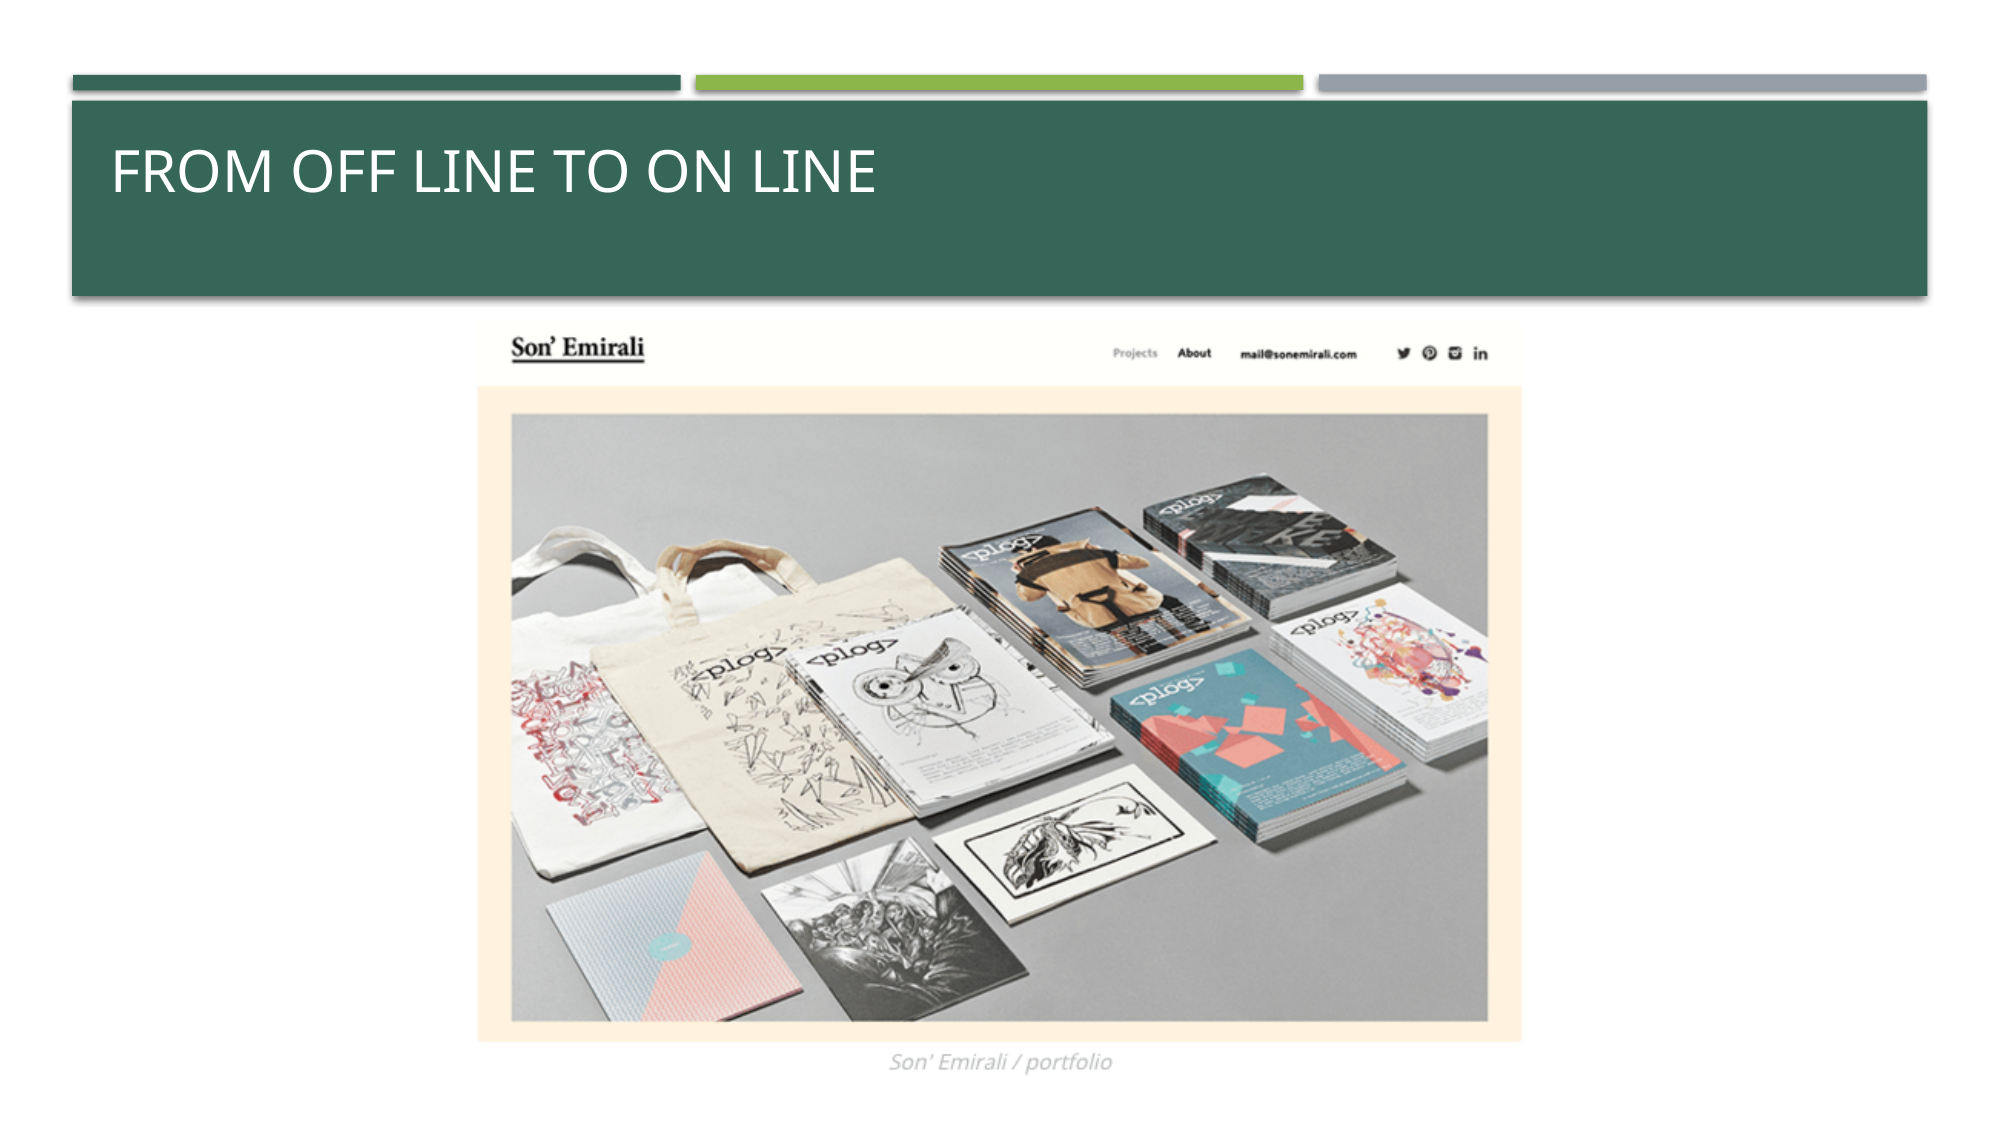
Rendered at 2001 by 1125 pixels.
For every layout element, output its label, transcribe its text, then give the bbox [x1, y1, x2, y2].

title From off line to on line [95, 115, 1905, 282]
picture [463, 313, 1538, 1096]
